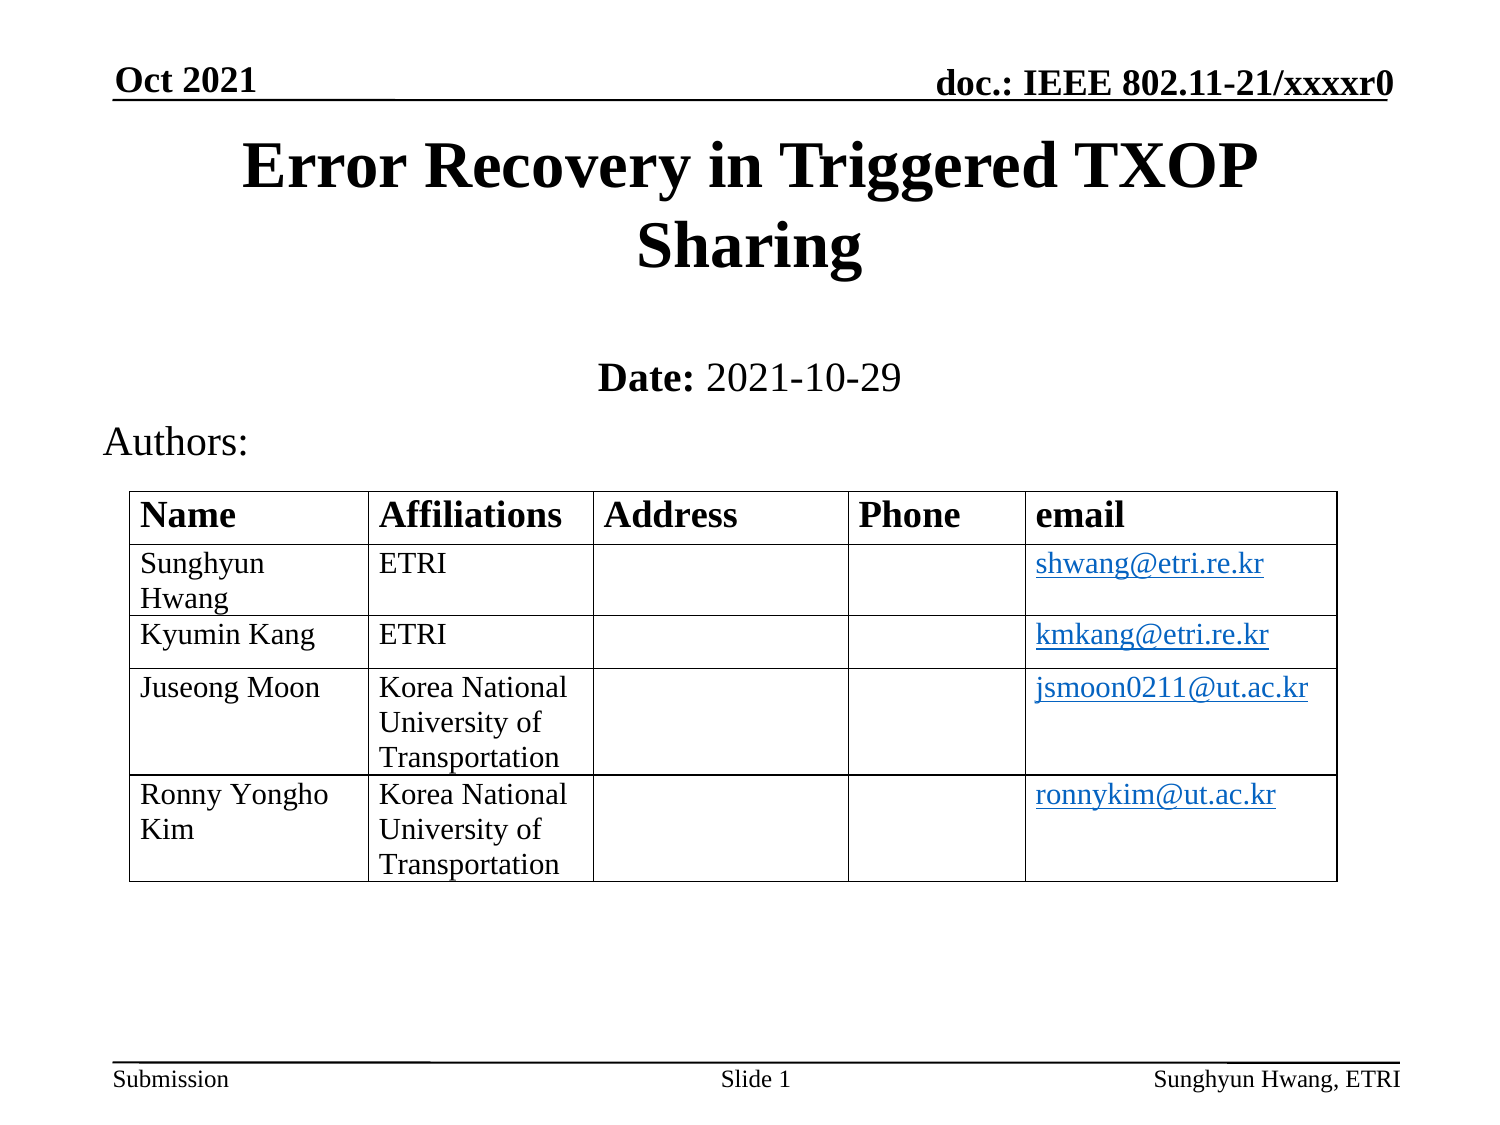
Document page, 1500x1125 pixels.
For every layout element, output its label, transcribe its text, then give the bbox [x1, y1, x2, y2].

text_box Error Recovery in Triggered TXOP Sharing [112, 113, 1388, 289]
text_box Date: 2021-10-29 [112, 342, 1388, 408]
text_box Authors: [87, 406, 325, 469]
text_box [115, 490, 1359, 927]
